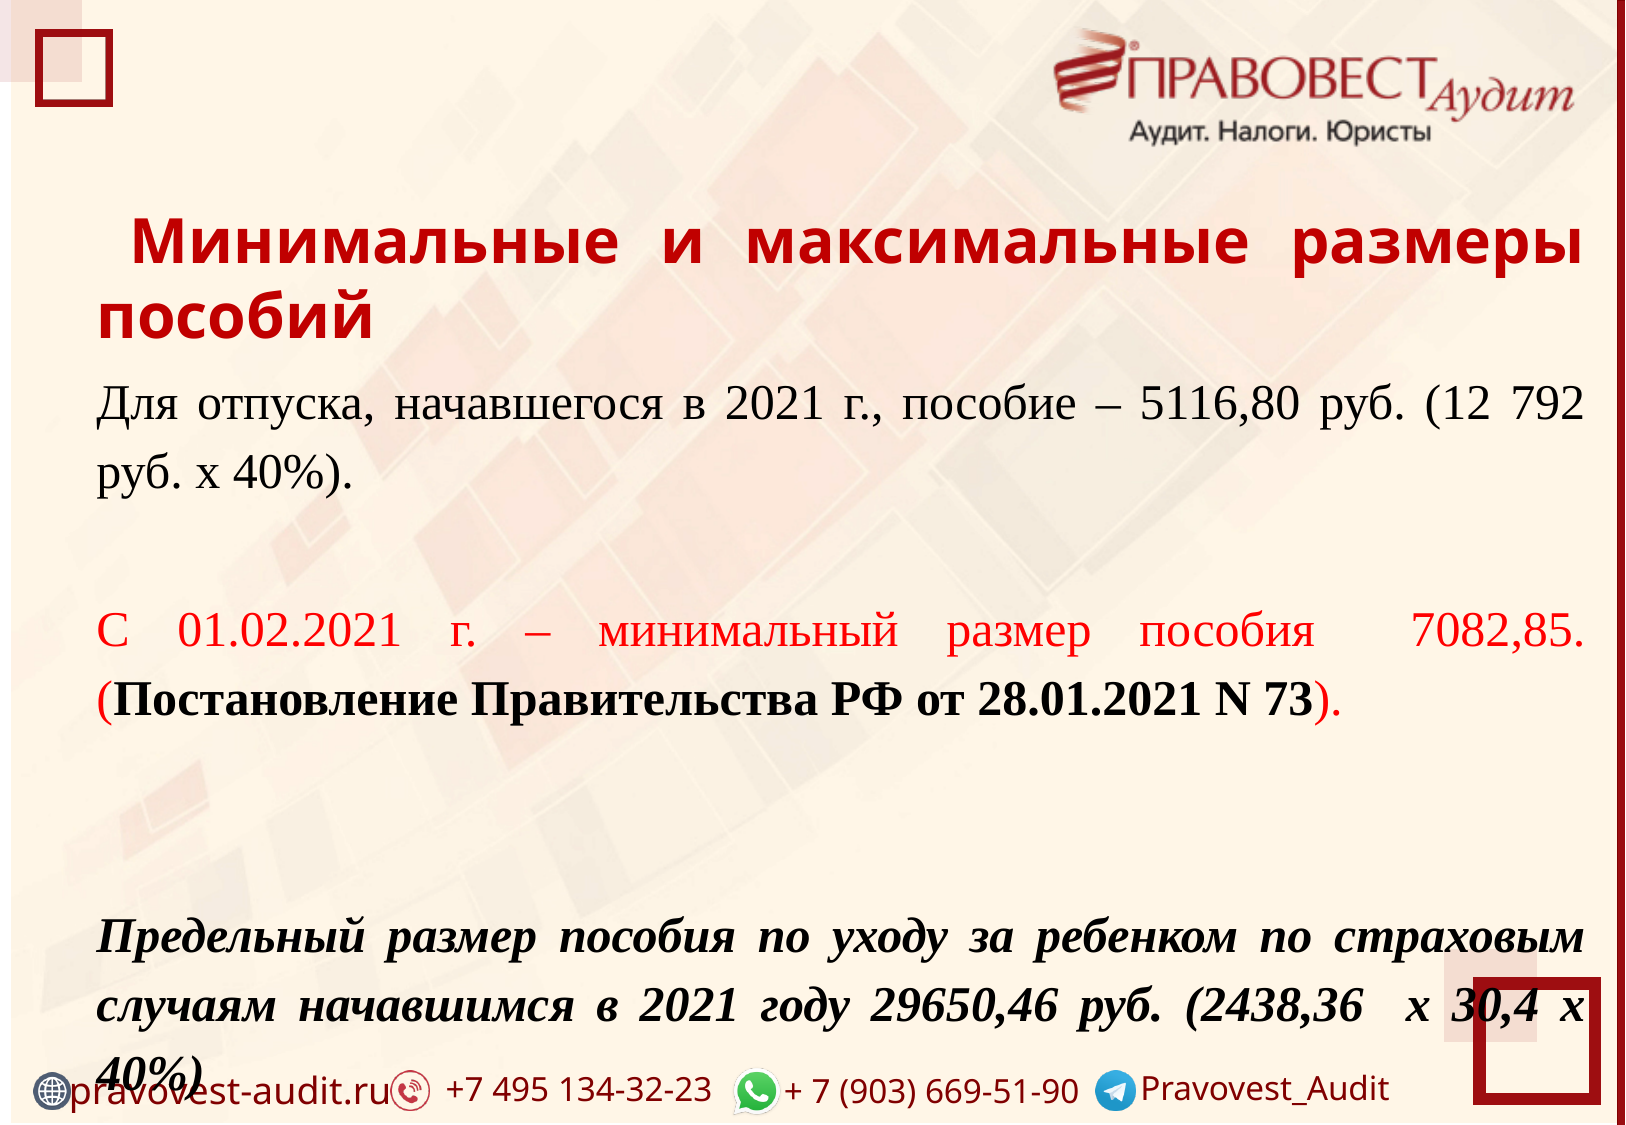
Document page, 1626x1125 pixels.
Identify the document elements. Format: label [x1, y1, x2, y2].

text_box [0, 193, 11, 266]
picture [0, 0, 1625, 1125]
